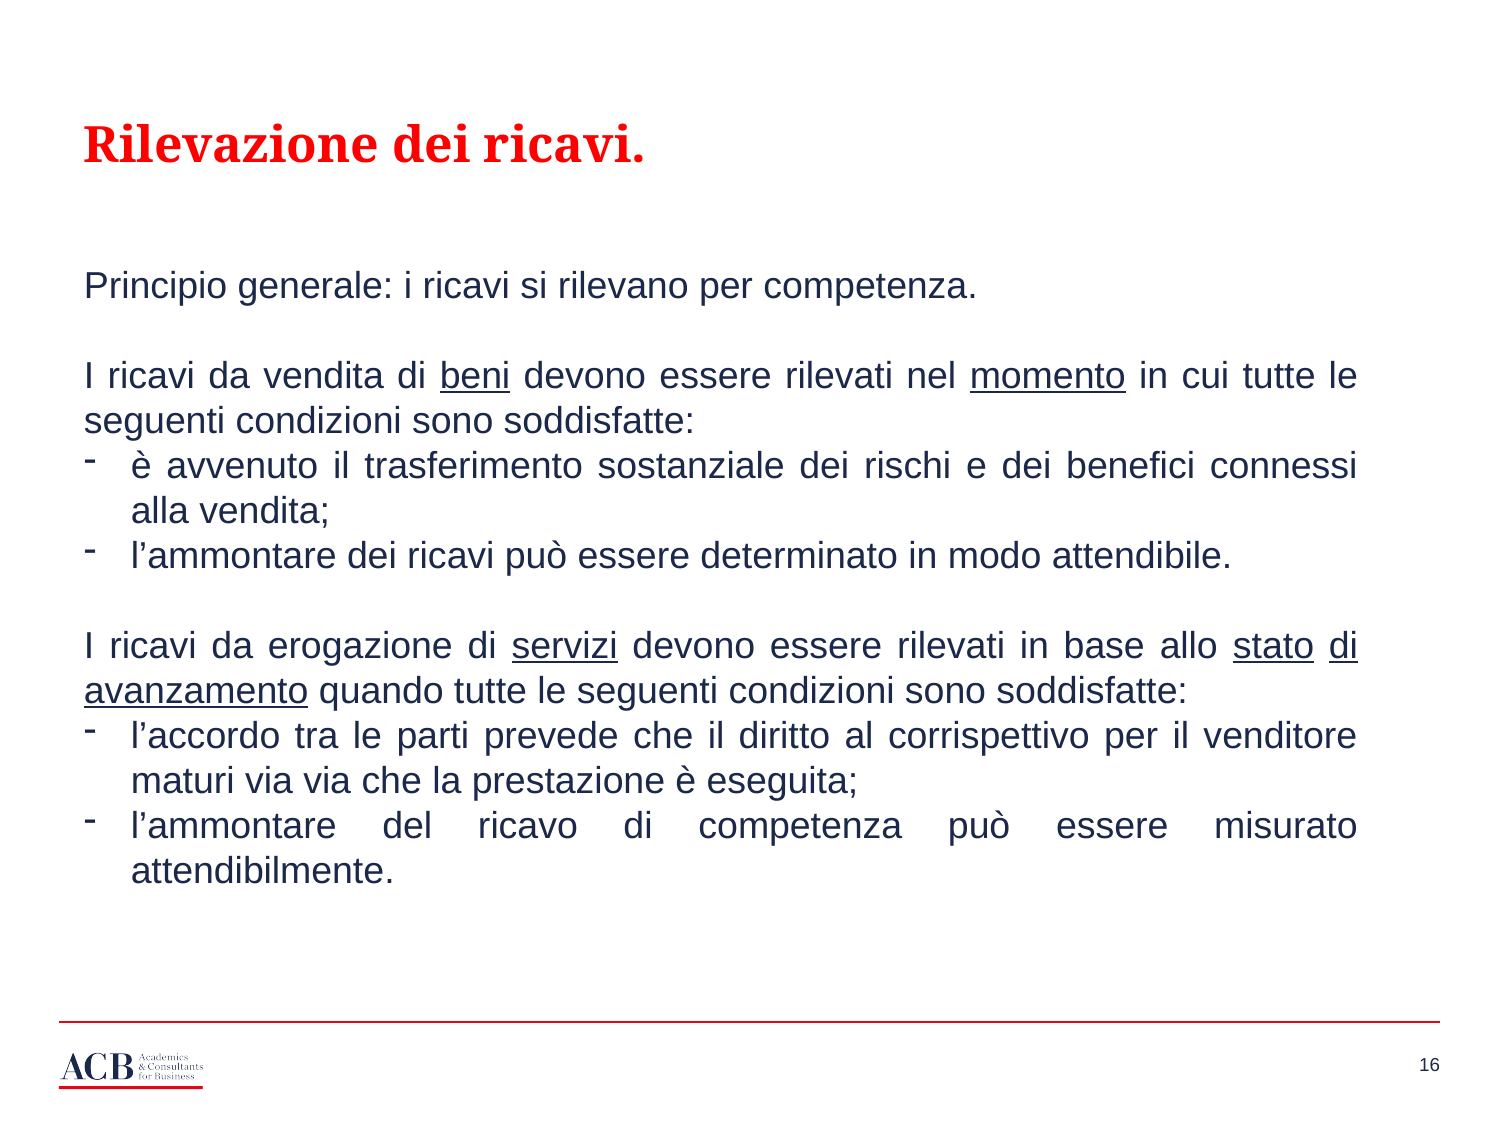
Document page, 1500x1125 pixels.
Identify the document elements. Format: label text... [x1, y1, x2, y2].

text_box Principio generale: i ricavi si rilevano per competenza. I ricavi da vendita di beni devono essere rilevati nel momento in cui tutte le seguenti condizioni sono soddisfatte: è avvenuto il trasferimento sostanziale dei rischi e dei benefici connessi alla vendita; l’ammontare dei ricavi può essere determinato in modo attendibile. I ricavi da erogazione di servizi devono essere rilevati in base allo stato di avanzamento quando tutte le seguenti condizioni sono soddisfatte: l’accordo tra le parti prevede che il diritto al corrispettivo per il venditore maturi via via che la prestazione è eseguita; l’ammontare del ricavo di competenza può essere misurato attendibilmente. [69, 253, 1373, 944]
picture [32, 1026, 230, 1116]
text_box Rilevazione dei ricavi. [69, 105, 1431, 180]
